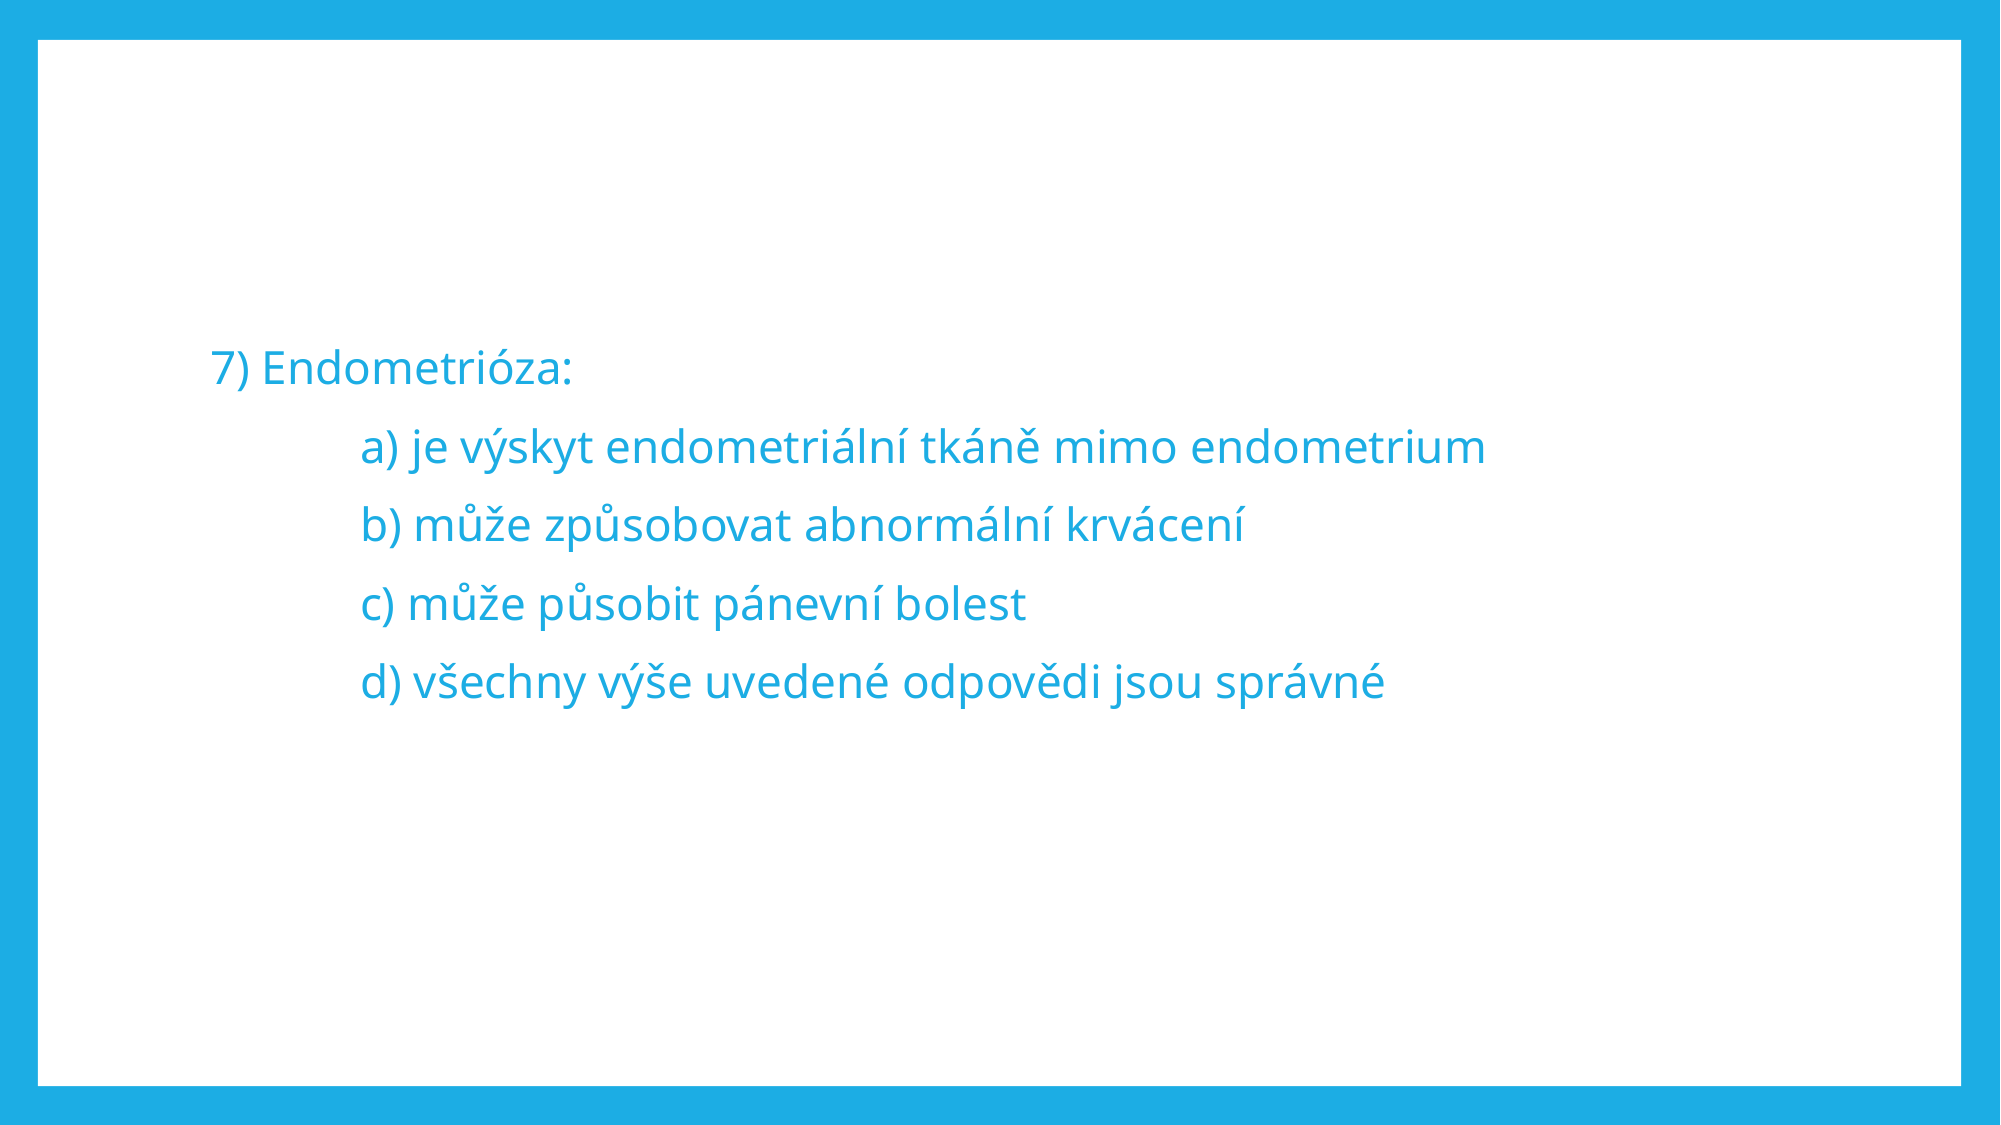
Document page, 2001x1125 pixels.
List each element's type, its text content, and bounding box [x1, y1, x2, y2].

list 7) Endometrióza: a) je výskyt endometriální tkáně mimo endometrium b) může způsobovat abnormální krvácení c) může působit pánevní bolest d) všechny výše uvedené odpovědi jsou správné [187, 337, 1808, 1000]
